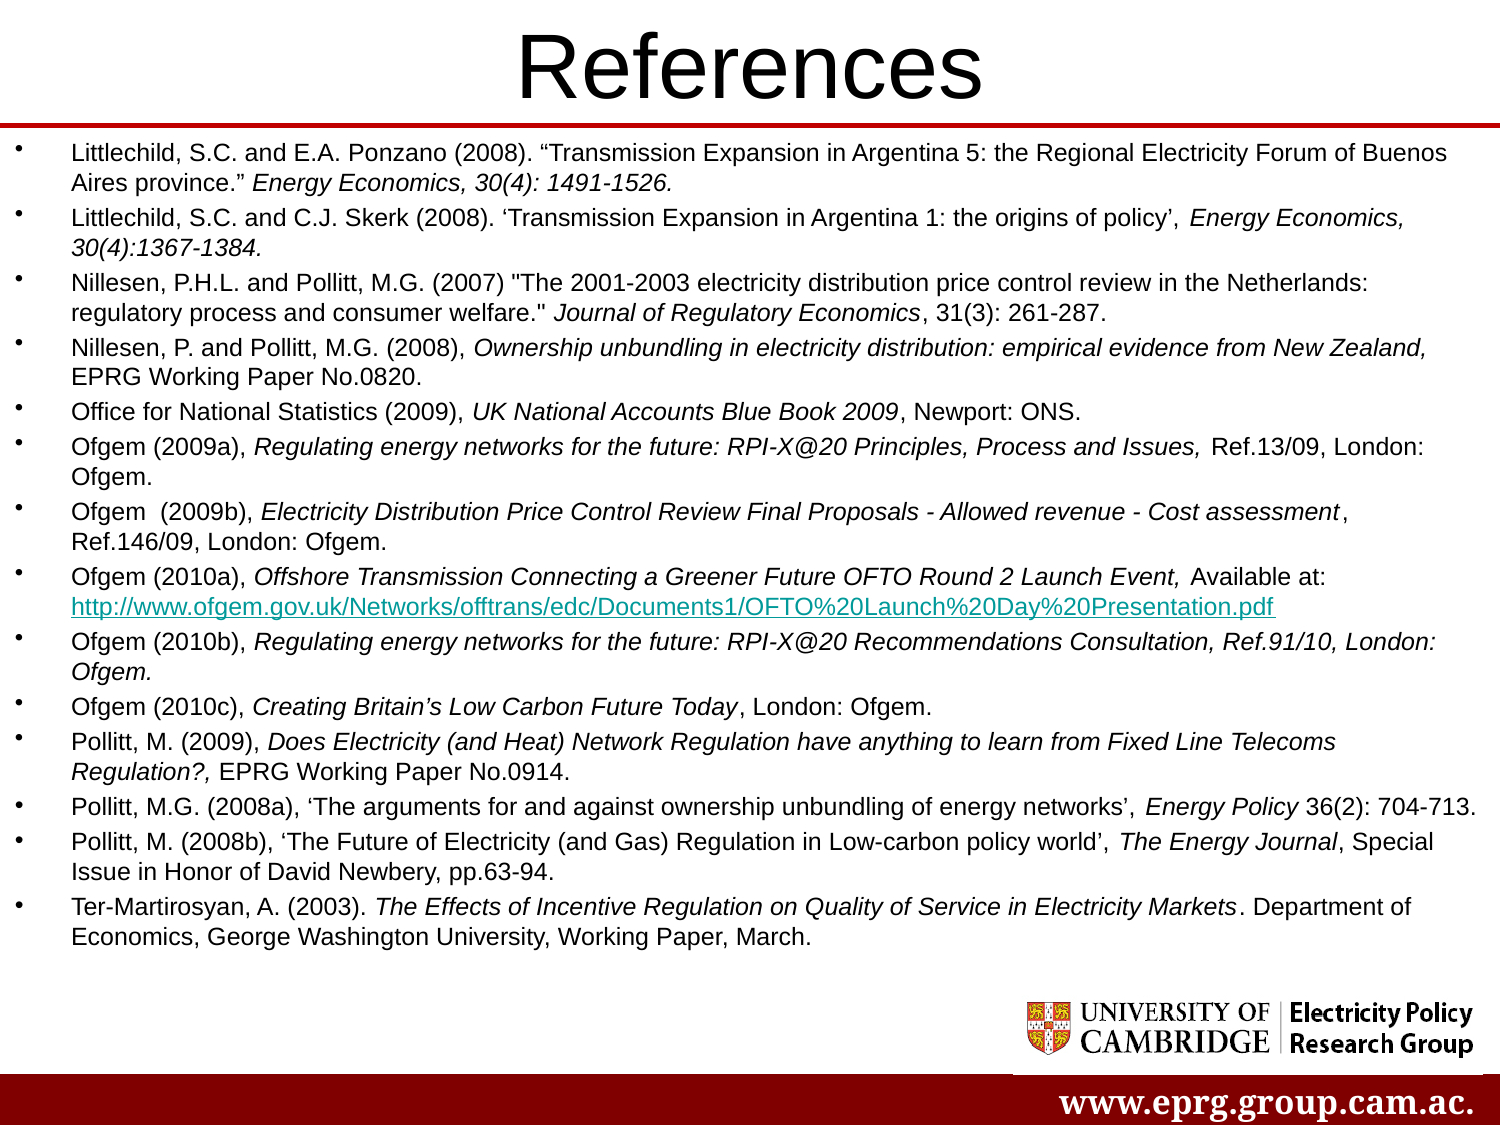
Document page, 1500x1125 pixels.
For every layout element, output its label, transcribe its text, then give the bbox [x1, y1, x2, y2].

title References [75, 0, 1425, 128]
picture [1013, 1005, 1483, 1075]
list Littlechild, S.C. and E.A. Ponzano (2008). “Transmission Expansion in Argentina 5: the Regional Electricity Forum of Buenos Aires province.” Energy Economics, 30(4): 1491-1526. Littlechild, S.C. and C.J. Skerk (2008). ‘Transmission Expansion in Argentina 1: the origins of policy’, Energy Economics, 30(4):1367-1384. Nillesen, P.H.L. and Pollitt, M.G. (2007) "The 2001-2003 electricity distribution price control review in the Netherlands: regulatory process and consumer welfare." Journal of Regulatory Economics, 31(3): 261-287. Nillesen, P. and Pollitt, M.G. (2008), Ownership unbundling in electricity distribution: empirical evidence from New Zealand, EPRG Working Paper No.0820. Office for National Statistics (2009), UK National Accounts Blue Book 2009, Newport: ONS. Ofgem (2009a), Regulating energy networks for the future: RPI-X@20 Principles, Process and Issues, Ref.13/09, London: Ofgem. Ofgem (2009b), Electricity Distribution Price Control Review Final Proposals - Allowed revenue - Cost assessment, Ref.146/09, London: Ofgem. Ofgem (2010a), Offshore Transmission Connecting a Greener Future OFTO Round 2 Launch Event, Available at: http://www.ofgem.gov.uk/Networks/offtrans/edc/Documents1/OFTO%20Launch%20Day%20Presentation.pdf Ofgem (2010b), Regulating energy networks for the future: RPI-X@20 Recommendations Consultation, Ref.91/10, London: Ofgem. Ofgem (2010c), Creating Britain’s Low Carbon Future Today, London: Ofgem. Pollitt, M. (2009), Does Electricity (and Heat) Network Regulation have anything to learn from Fixed Line Telecoms Regulation?, EPRG Working Paper No.0914. Pollitt, M.G. (2008a), ‘The arguments for and against ownership unbundling of energy networks’, Energy Policy 36(2): 704-713. Pollitt, M. (2008b), ‘The Future of Electricity (and Gas) Regulation in Low-carbon policy world’, The Energy Journal, Special Issue in Honor of David Newbery, pp.63-94. Ter-Martirosyan, A. (2003). The Effects of Incentive Regulation on Quality of Service in Electricity Markets. Department of Economics, George Washington University, Working Paper, March. [0, 128, 1500, 1005]
